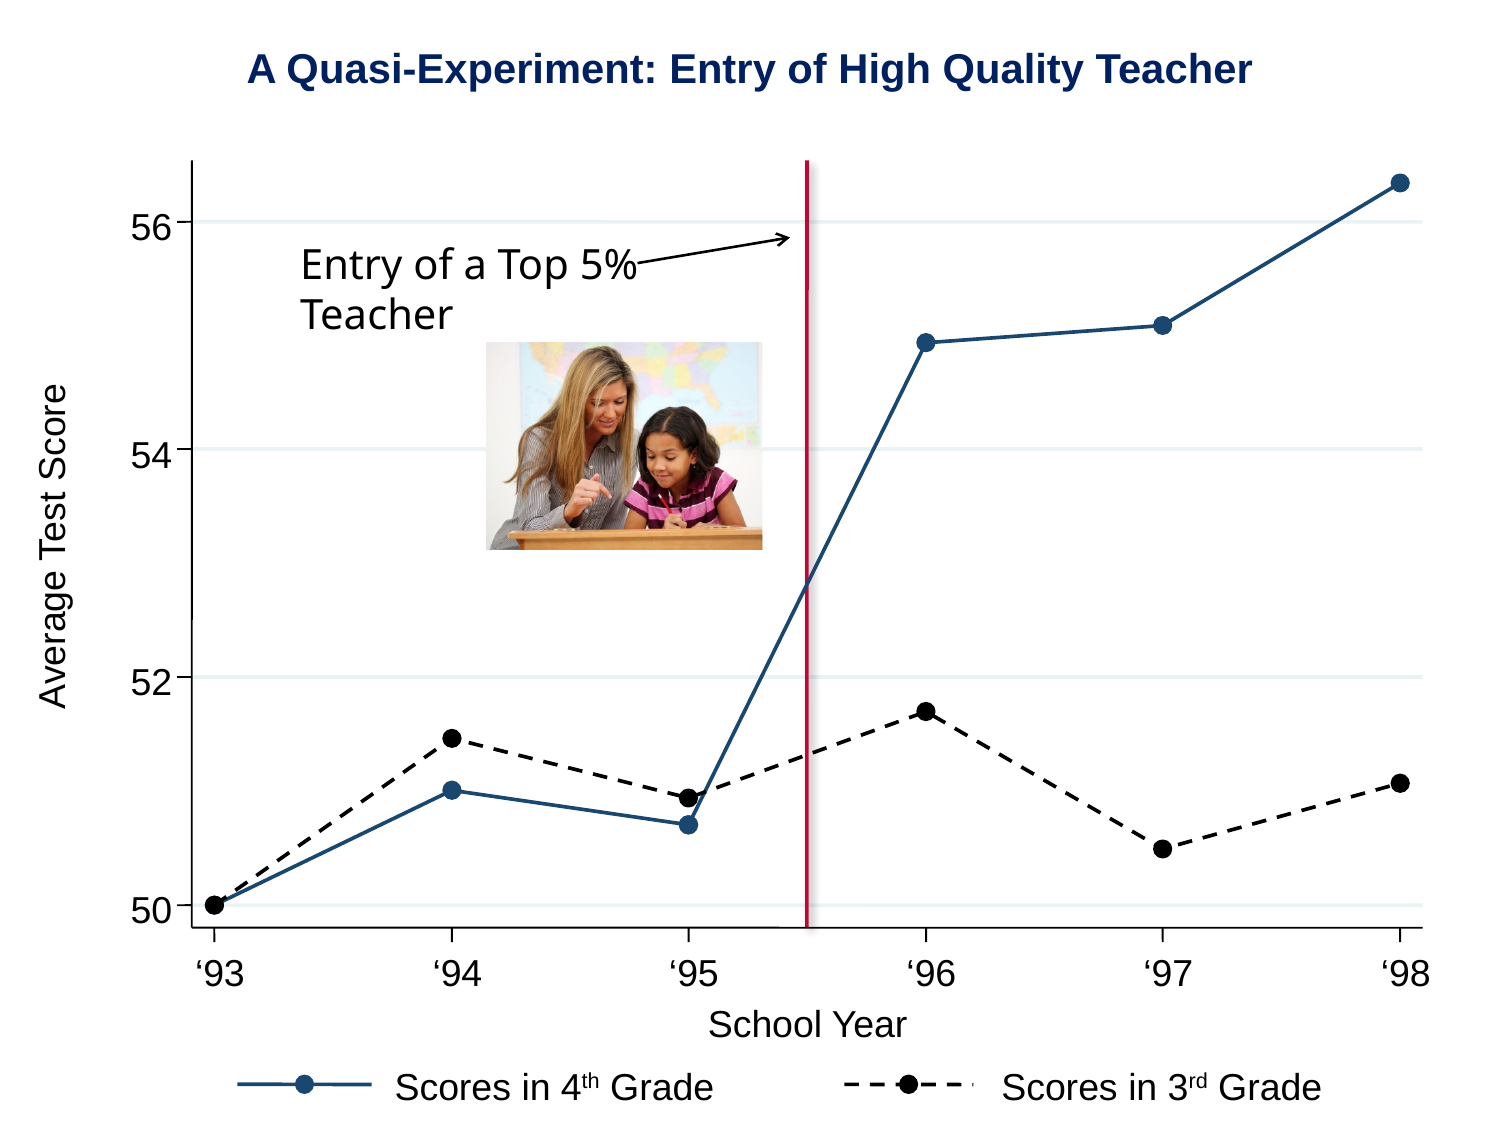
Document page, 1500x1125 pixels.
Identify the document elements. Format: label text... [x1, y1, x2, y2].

text_box 54 [130, 430, 173, 476]
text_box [843, 1062, 1326, 1109]
text_box A Quasi-Experiment: Entry of High Quality Teacher [0, 34, 1500, 99]
picture [485, 342, 763, 551]
text_box 50 [130, 886, 173, 932]
text_box ‘93 [195, 949, 246, 995]
text_box ‘97 [1143, 949, 1194, 995]
text_box ‘96 [906, 949, 957, 995]
text_box Average Test Score [27, 156, 73, 937]
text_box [688, 175, 1409, 703]
text_box ‘95 [669, 949, 719, 995]
text_box School Year [707, 999, 908, 1045]
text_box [299, 237, 791, 339]
text_box ‘98 [1380, 949, 1431, 995]
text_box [206, 703, 1409, 913]
text_box ‘94 [432, 949, 483, 995]
text_box 52 [130, 657, 173, 703]
text_box 56 [130, 202, 173, 248]
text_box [237, 1062, 718, 1109]
